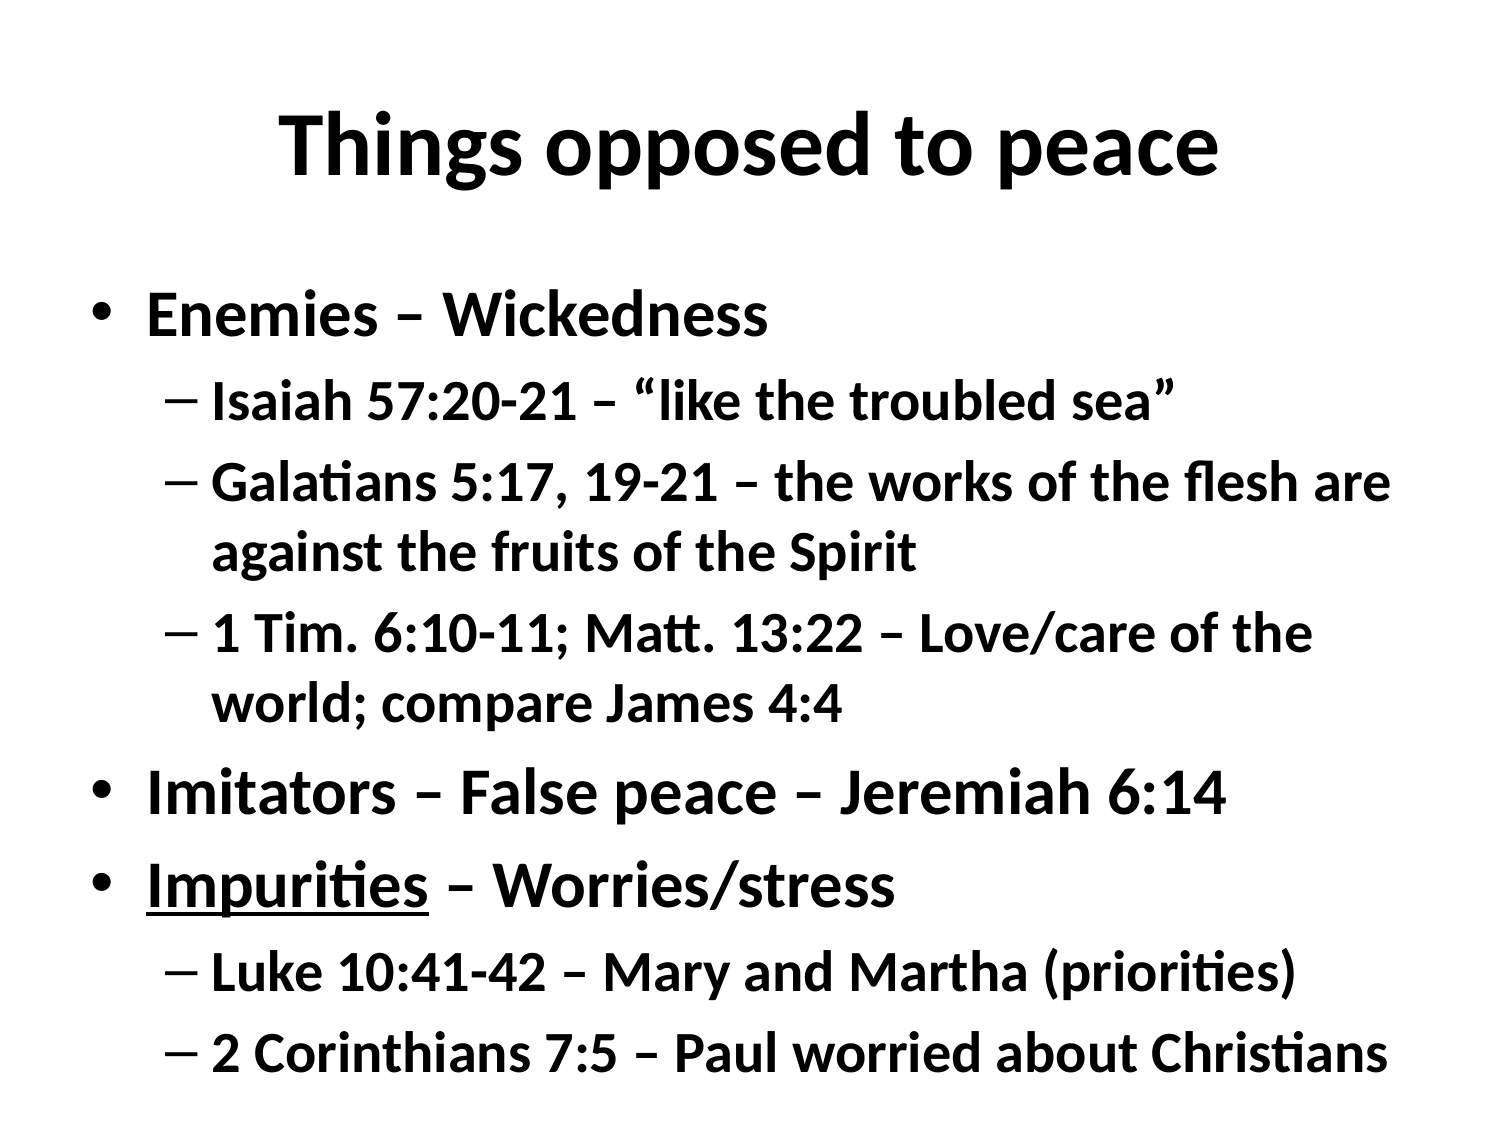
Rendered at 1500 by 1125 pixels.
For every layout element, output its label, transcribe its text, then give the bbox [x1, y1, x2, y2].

title Things opposed to peace [75, 45, 1425, 233]
list Enemies – Wickedness Isaiah 57:20-21 – “like the troubled sea” Galatians 5:17, 19-21 – the works of the flesh are against the fruits of the Spirit 1 Tim. 6:10-11; Matt. 13:22 – Love/care of the world; compare James 4:4 Imitators – False peace – Jeremiah 6:14 Impurities – Worries/stress Luke 10:41-42 – Mary and Martha (priorities) 2 Corinthians 7:5 – Paul worried about Christians [75, 262, 1425, 1125]
